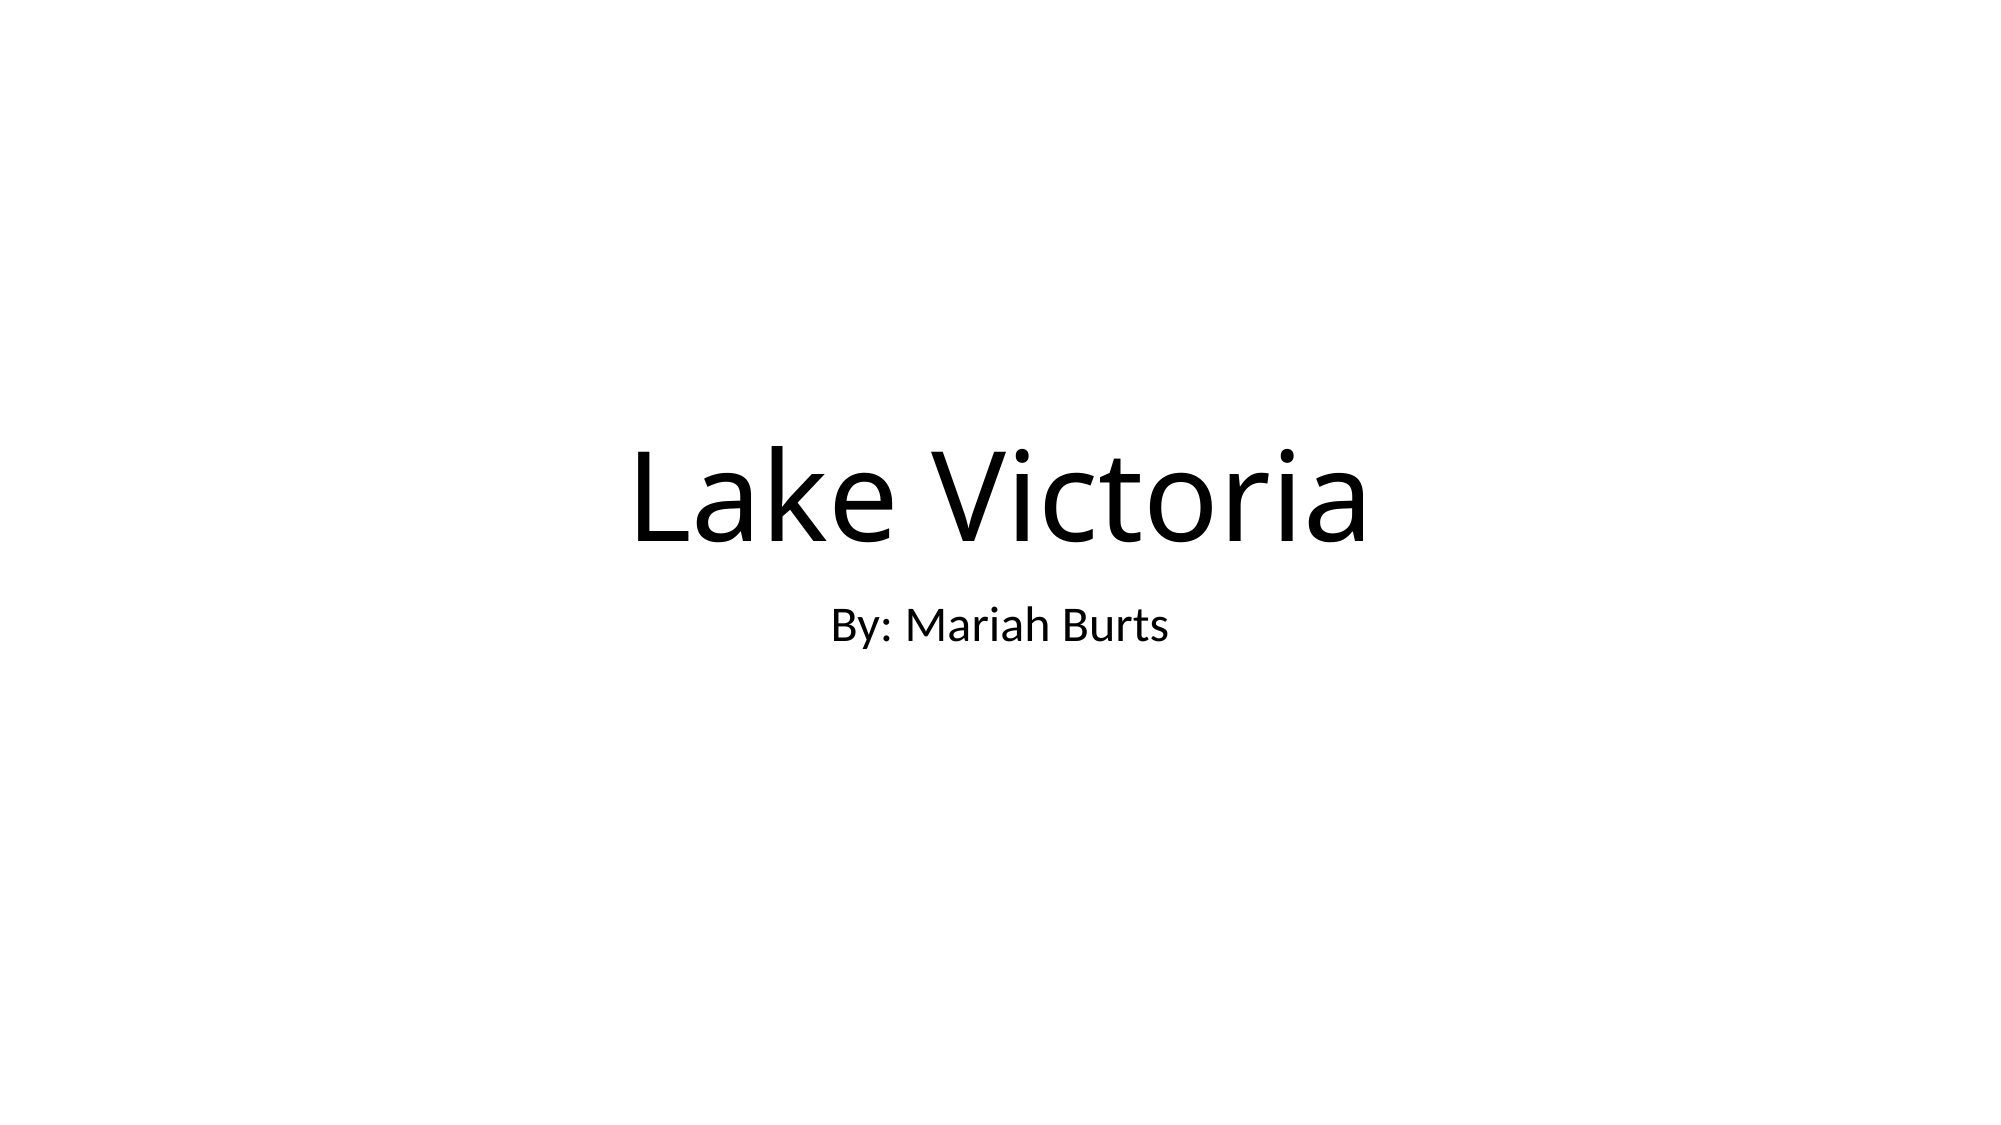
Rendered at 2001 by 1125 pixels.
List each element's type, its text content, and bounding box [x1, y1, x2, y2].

subtitle By: Mariah Burts [249, 590, 1750, 863]
title Lake Victoria [249, 184, 1750, 576]
